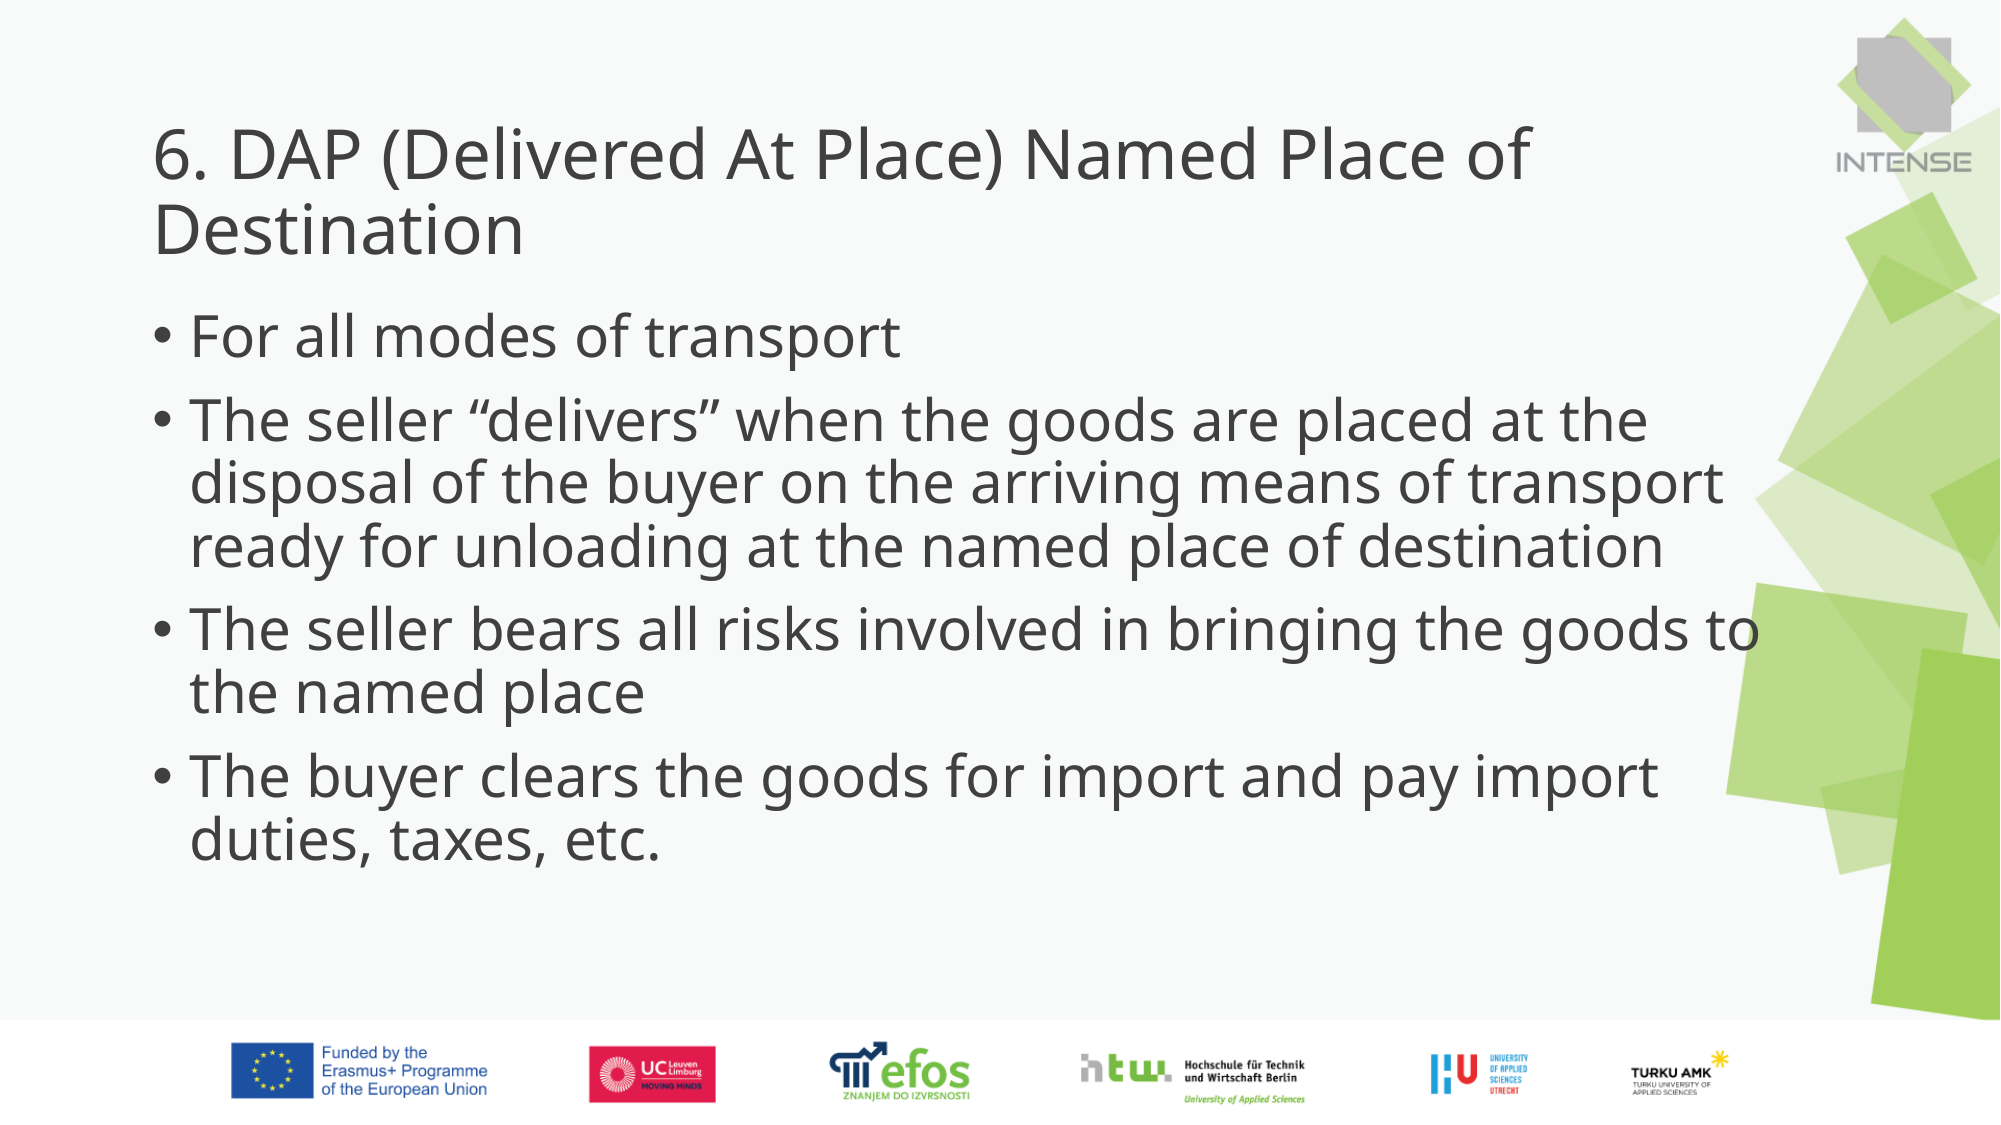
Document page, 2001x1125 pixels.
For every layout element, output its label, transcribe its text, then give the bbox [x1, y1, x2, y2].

list For all modes of transport The seller “delivers” when the goods are placed at the disposal of the buyer on the arriving means of transport ready for unloading at the named place of destination The seller bears all risks involved in bringing the goods to the named place The buyer clears the goods for import and pay import duties, taxes, etc. [137, 299, 1863, 1014]
title 6. DAP (Delivered At Place) Named Place of Destination [137, 59, 1863, 278]
picture [0, 0, 2000, 1125]
